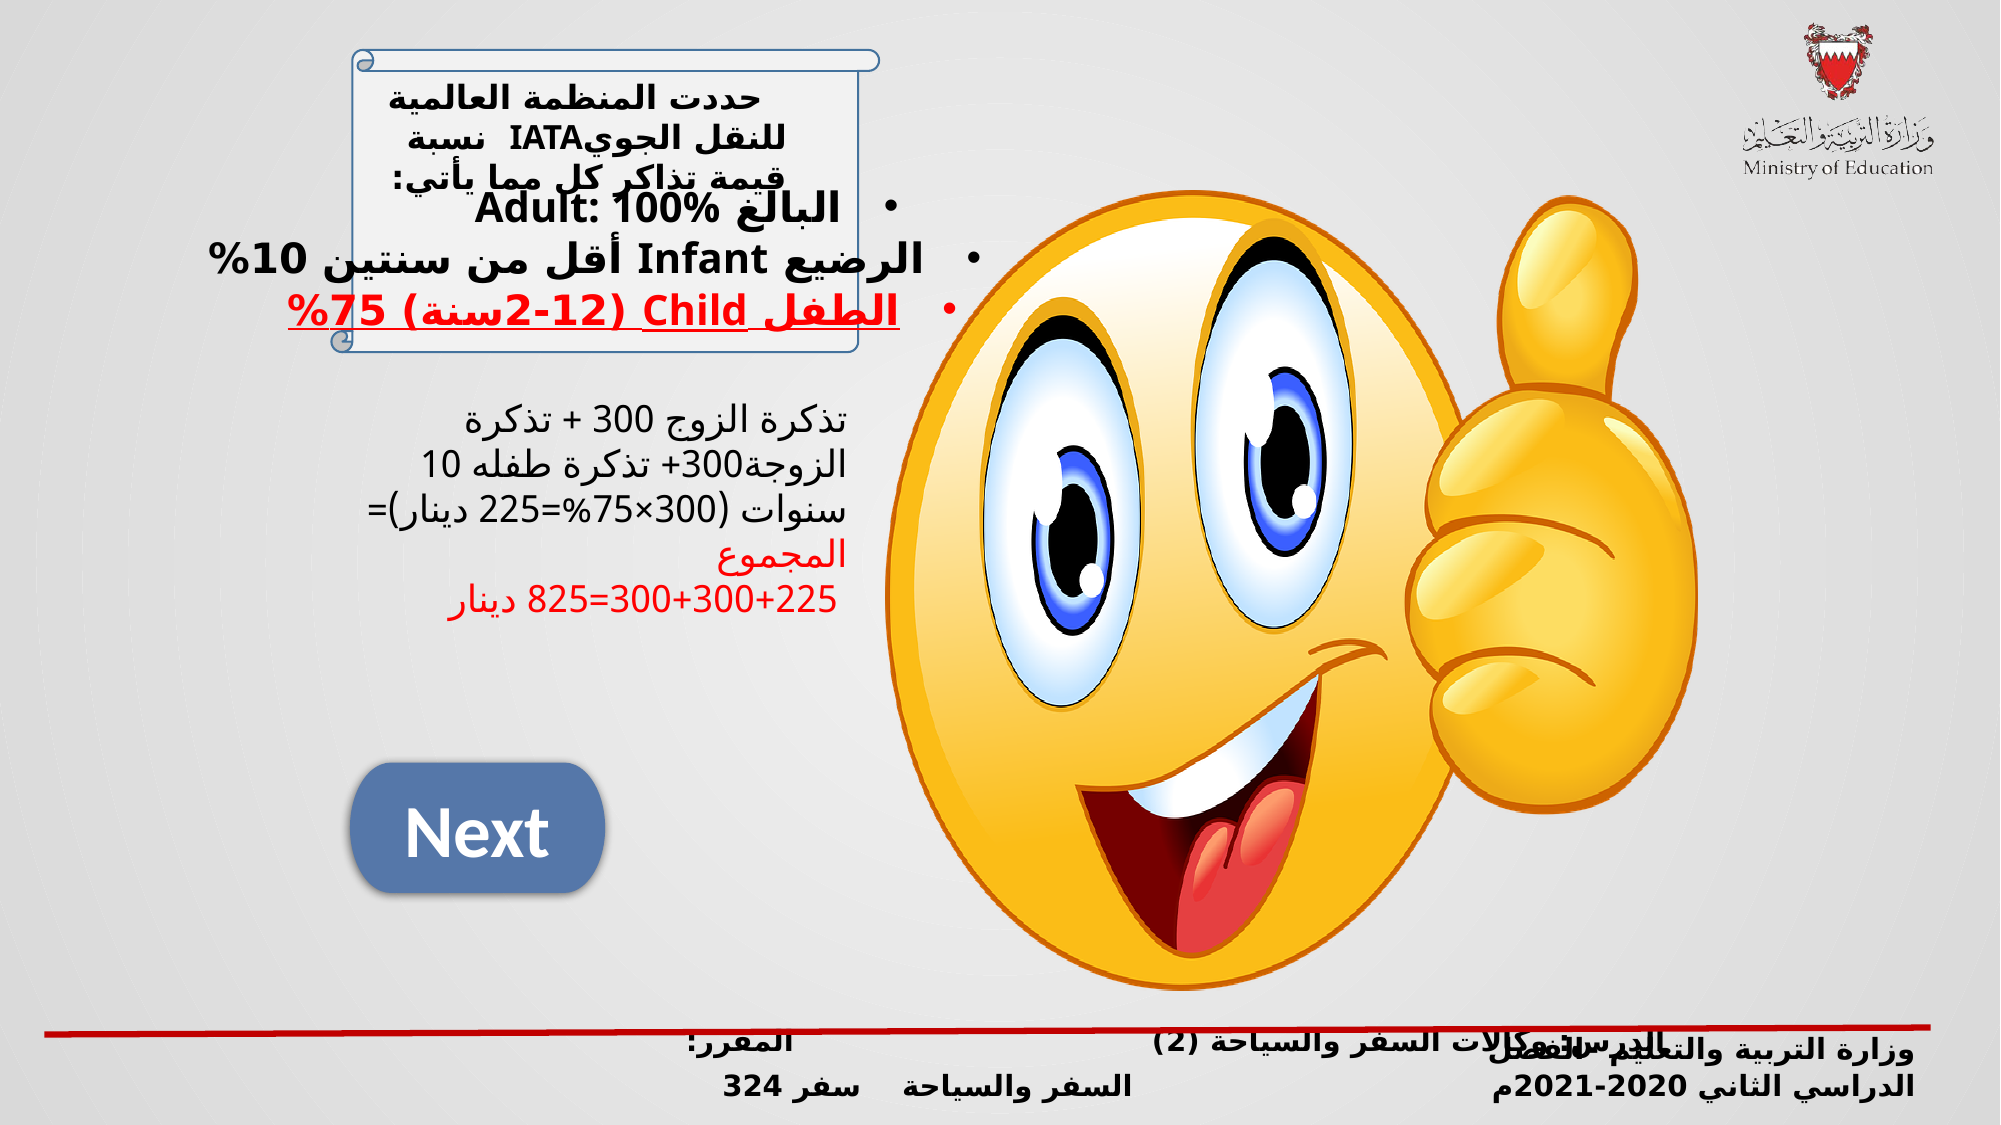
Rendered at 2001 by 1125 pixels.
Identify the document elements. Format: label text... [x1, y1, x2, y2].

picture [1705, 0, 1976, 208]
text_box Next [349, 762, 606, 893]
picture [885, 190, 1698, 991]
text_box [44, 1027, 1931, 1035]
text_box تذكرة الزوج 300 + تذكرة الزوجة300+ تذكرة طفله 10 سنوات (300×75%=225 دينار)= المجموع 300+300+225=825 دينار [324, 387, 863, 628]
text_box وزارة التربية والتعليم –الفصل الدراسي الثاني 2020-2021م [1369, 1035, 1931, 1097]
text_box الدرس: وكالات السفر والسياحة (2) المقرر: السفر والسياحة سفر 324 [181, 1035, 1369, 1087]
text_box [331, 49, 880, 353]
